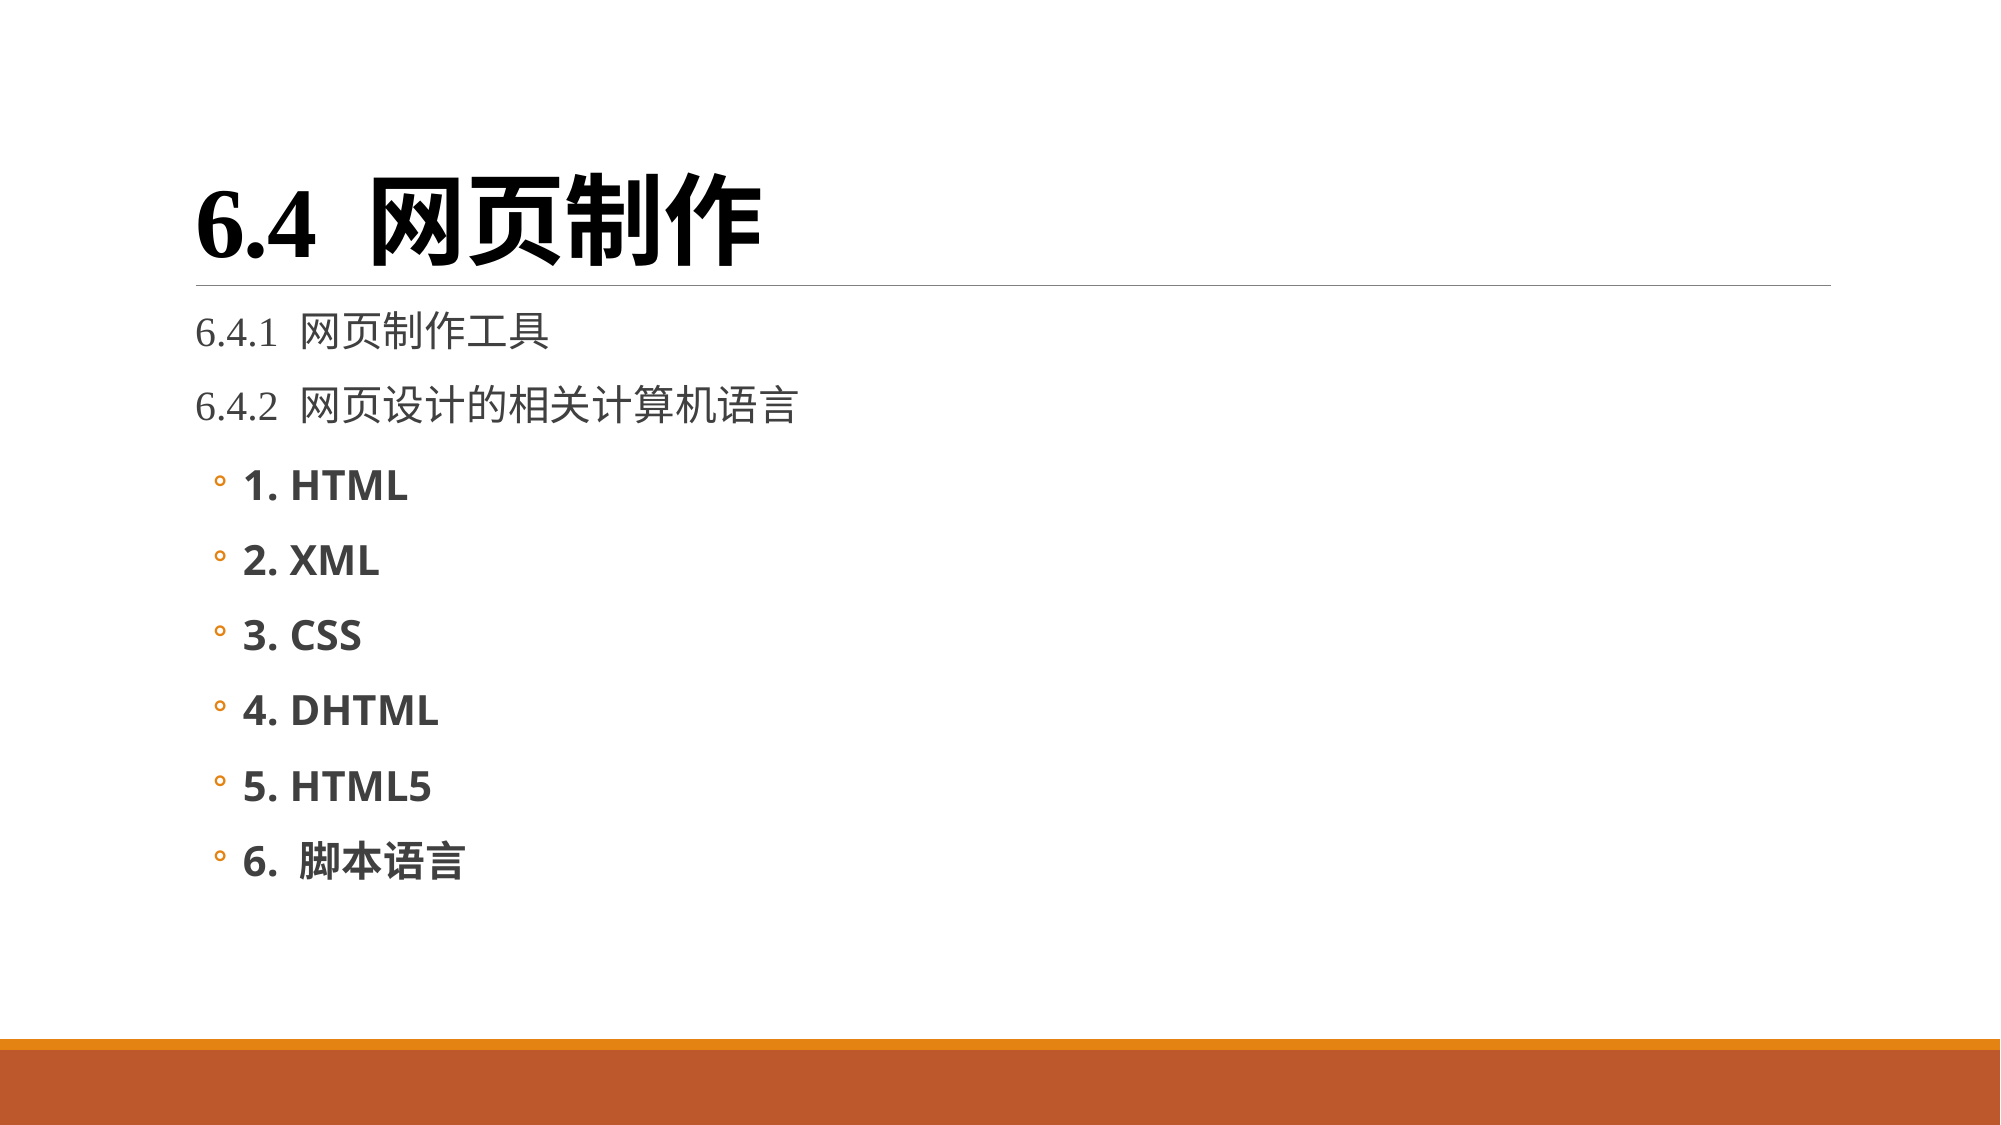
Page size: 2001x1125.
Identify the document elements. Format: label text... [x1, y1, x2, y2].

title 6.4 网页制作 [180, 47, 1830, 285]
list 6.4.1 网页制作工具 6.4.2 网页设计的相关计算机语言 1. HTML 2. XML 3. CSS 4. DHTML 5. HTML5 6. 脚本语言 [180, 302, 1830, 963]
